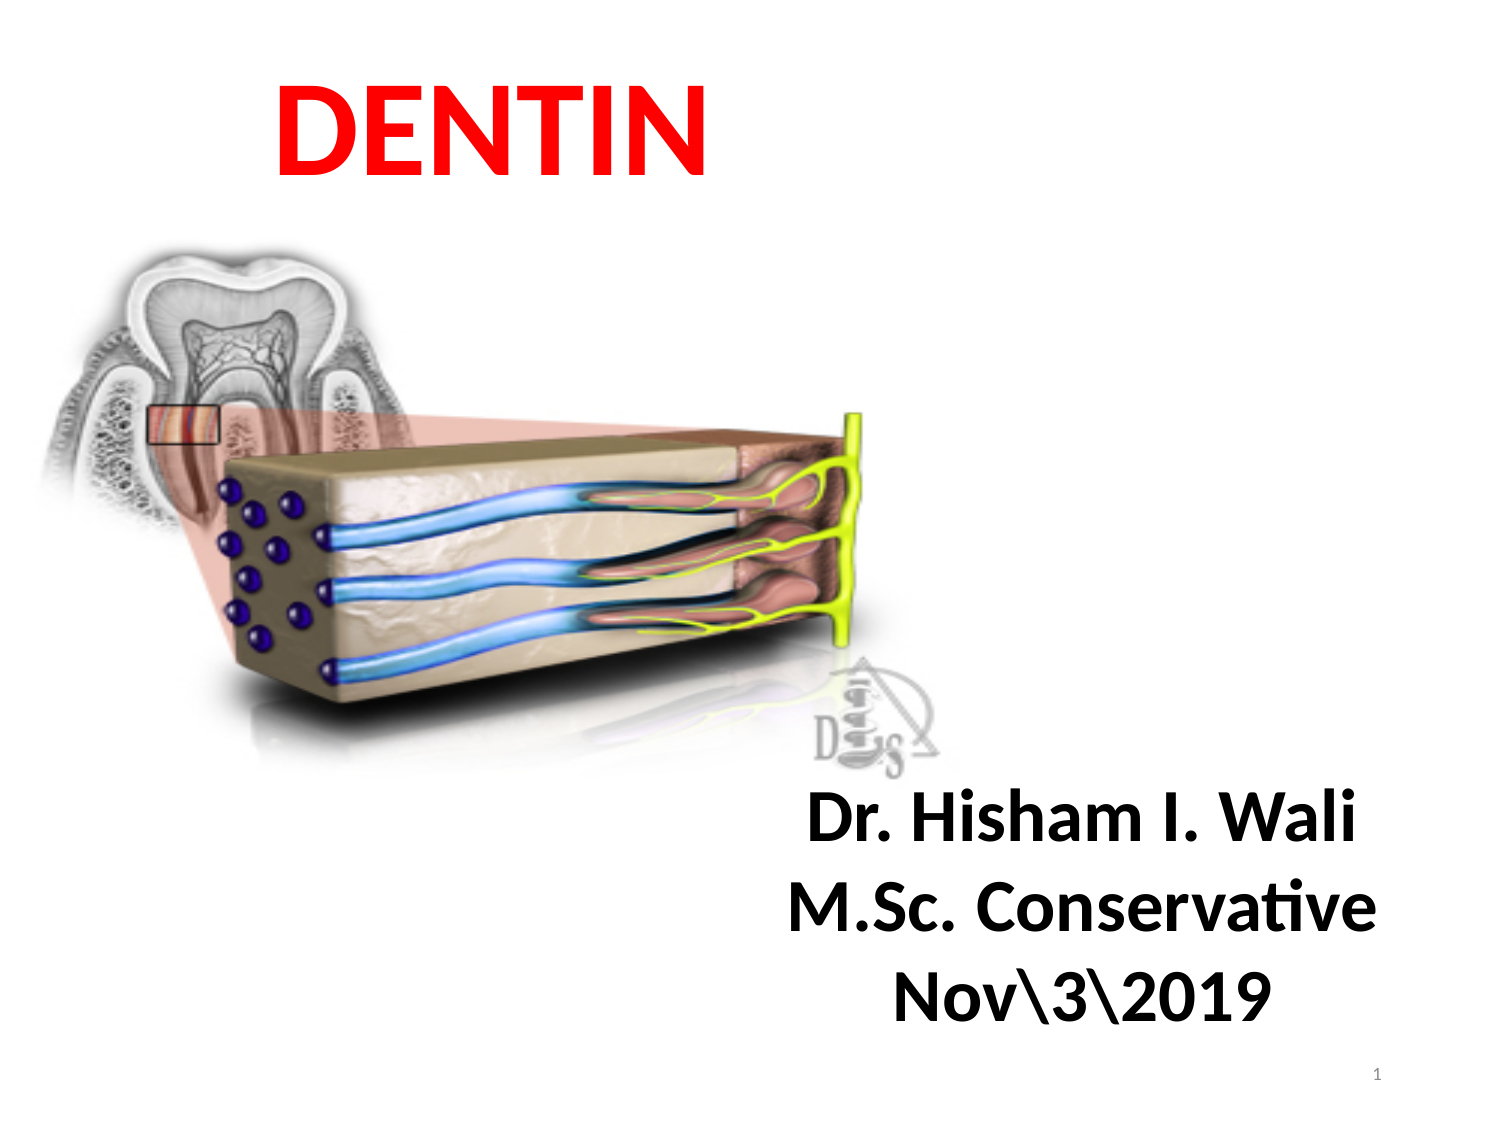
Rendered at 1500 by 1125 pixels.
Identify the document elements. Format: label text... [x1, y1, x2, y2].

slide_number 1 [1059, 1042, 1397, 1103]
text_box Dr. Hisham I. Wali M.Sc. Conservative Nov\3\2019 [771, 758, 1394, 1044]
picture [0, 211, 977, 792]
text_box DENTIN [236, 30, 749, 211]
